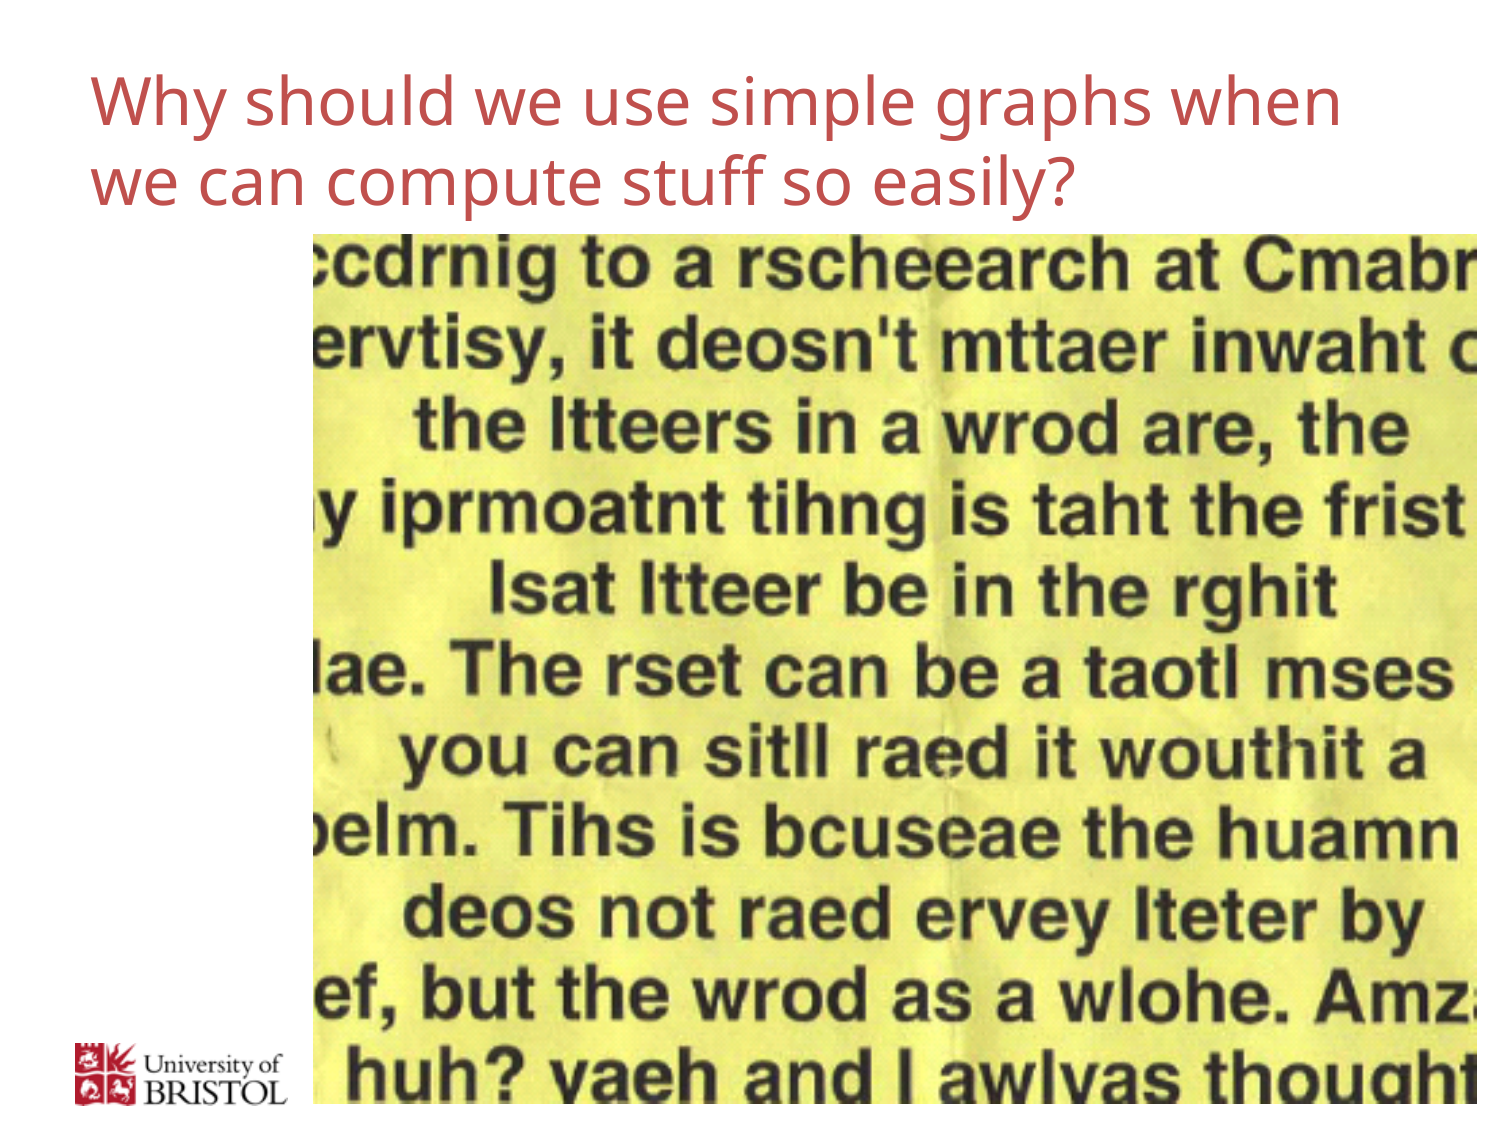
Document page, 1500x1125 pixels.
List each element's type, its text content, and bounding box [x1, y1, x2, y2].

title Why should we use simple graphs when we can compute stuff so easily? [75, 45, 1425, 233]
picture [75, 1043, 288, 1106]
picture [313, 234, 1477, 1104]
